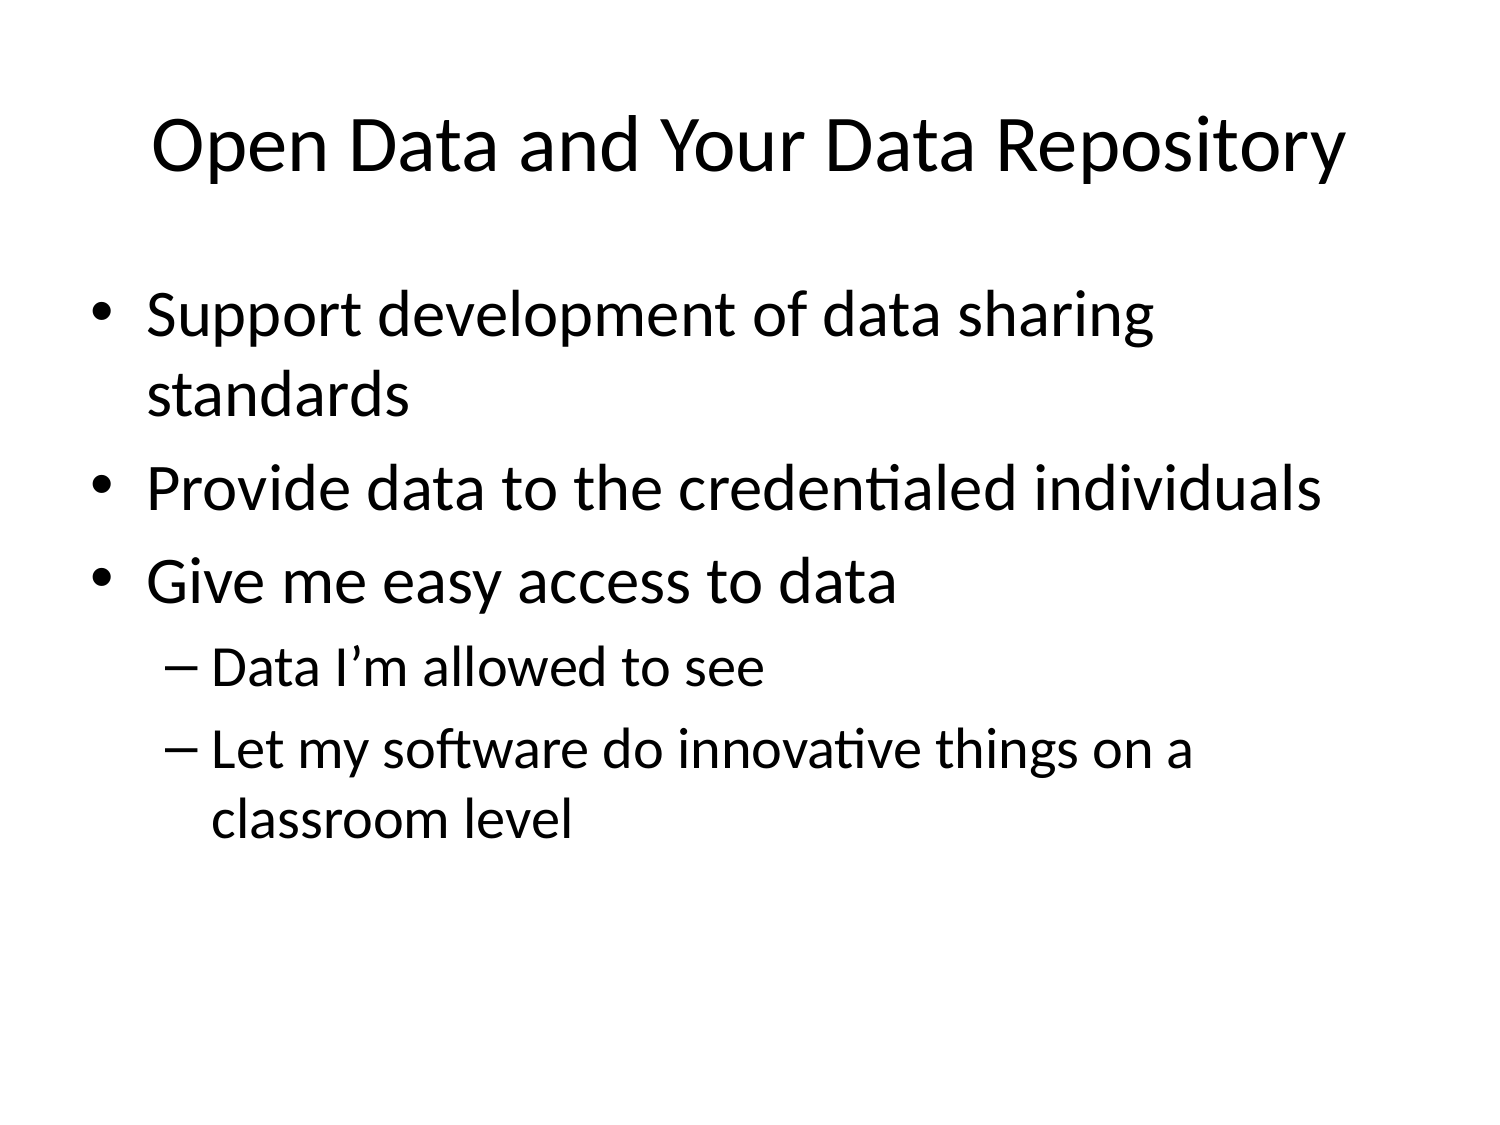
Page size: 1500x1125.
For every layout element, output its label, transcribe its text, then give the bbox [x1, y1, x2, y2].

list Support development of data sharing standards Provide data to the credentialed individuals Give me easy access to data Data I’m allowed to see Let my software do innovative things on a classroom level [75, 262, 1425, 1005]
title Open Data and Your Data Repository [75, 45, 1425, 233]
